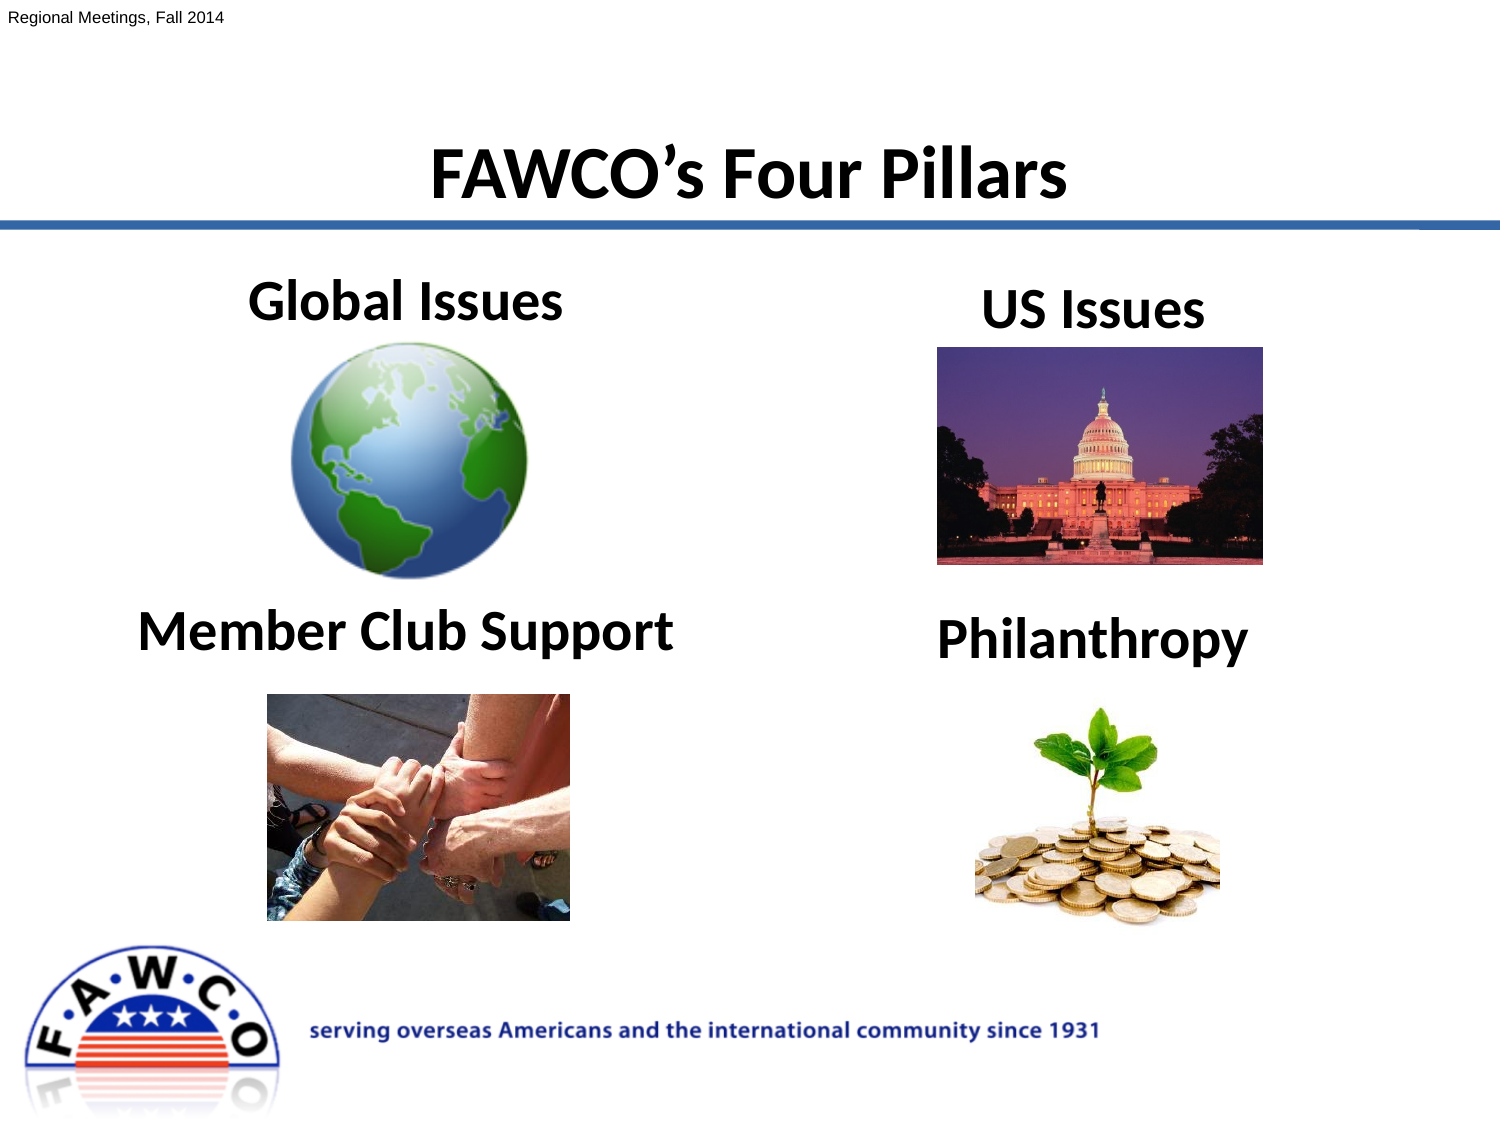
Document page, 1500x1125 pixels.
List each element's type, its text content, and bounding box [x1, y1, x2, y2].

list Global Issues Member Club Support [74, 261, 738, 1006]
picture [267, 694, 570, 922]
title FAWCO’s Four Pillars [74, 74, 1426, 263]
text_box US Issues Philanthropy [762, 262, 1425, 678]
picture [0, 698, 1220, 1125]
picture [262, 312, 563, 613]
picture [937, 347, 1263, 565]
